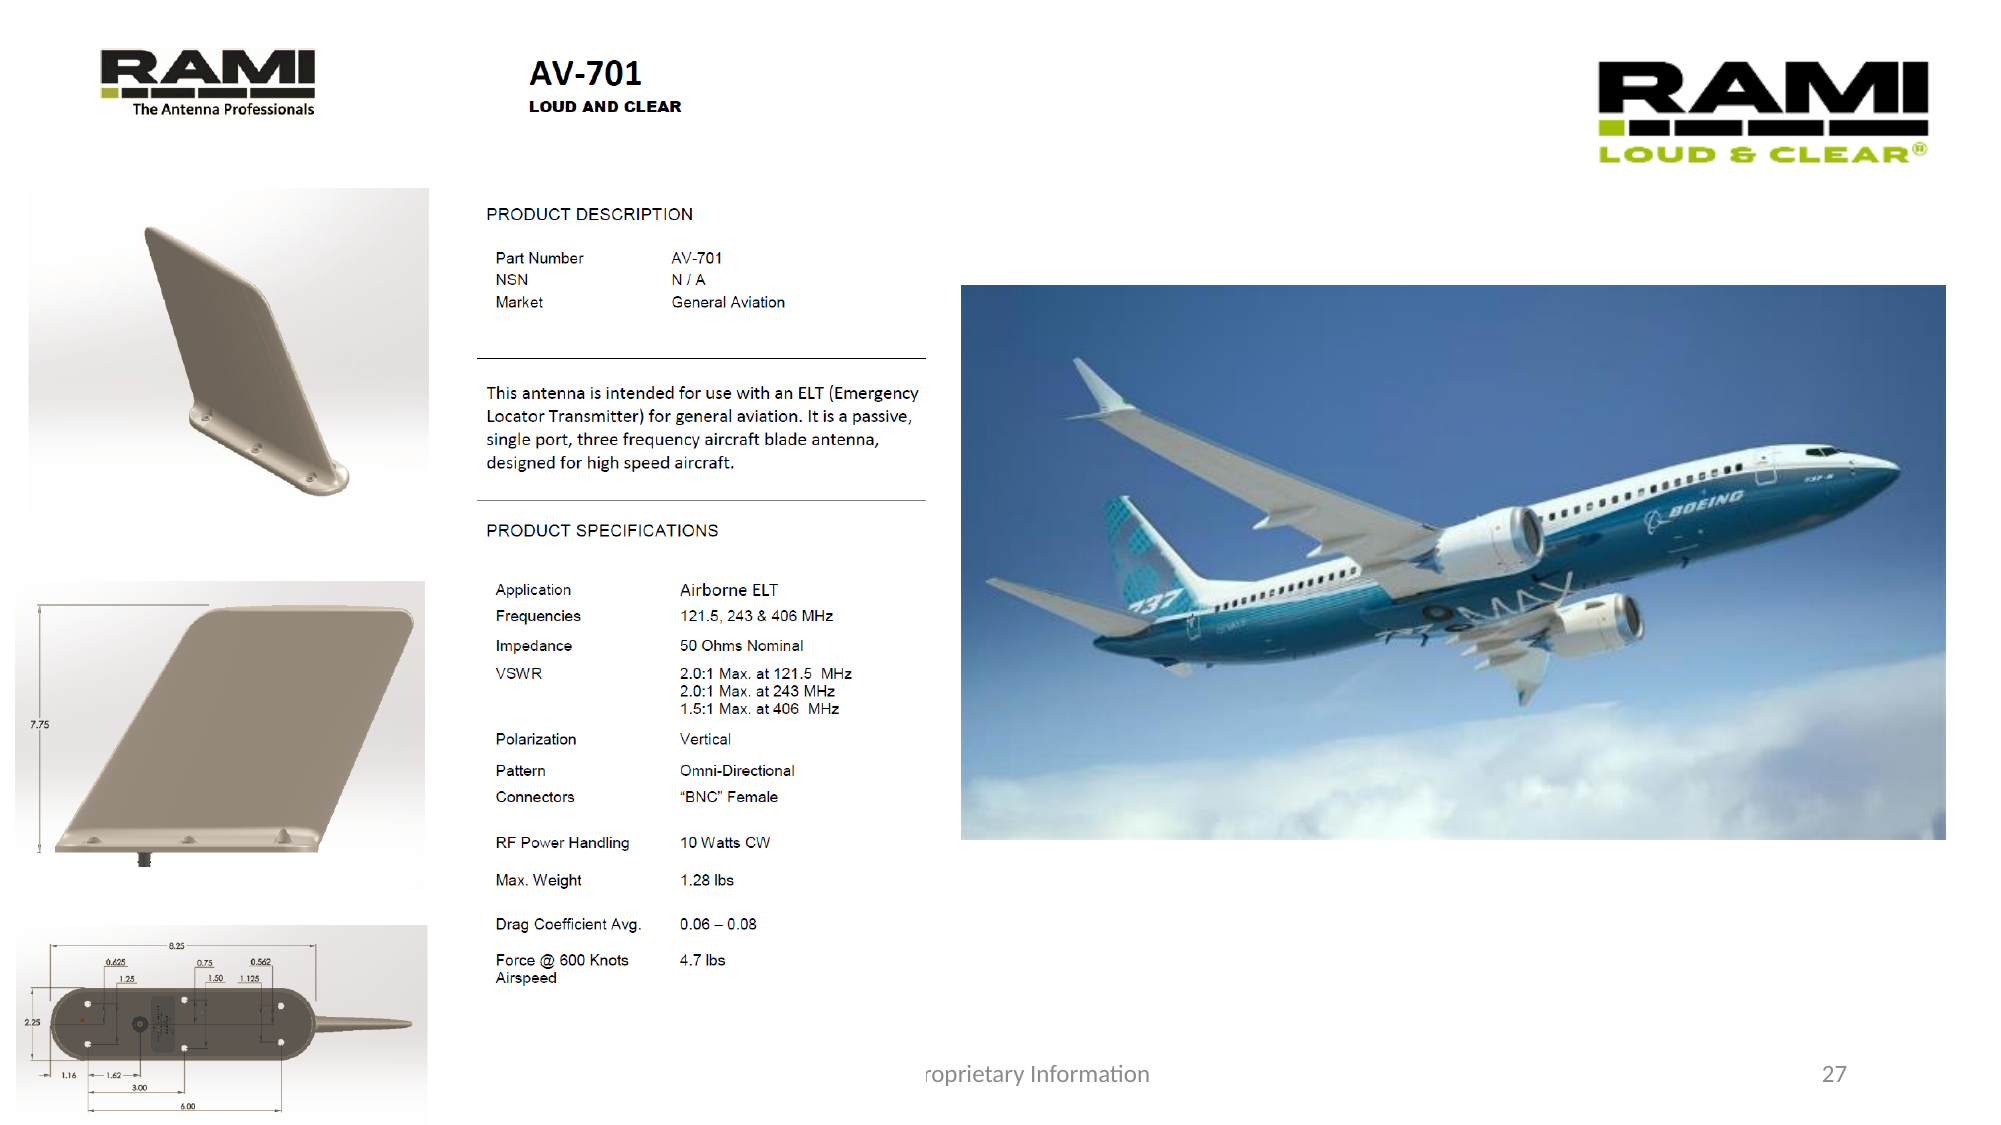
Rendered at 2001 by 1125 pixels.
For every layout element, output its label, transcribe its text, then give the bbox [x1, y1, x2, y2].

picture [1595, 59, 1933, 166]
picture [961, 285, 1946, 840]
picture [0, 0, 926, 1125]
slide_number 27 [1412, 1042, 1863, 1103]
footer RAMI Proprietary Information [926, 1042, 1338, 1103]
